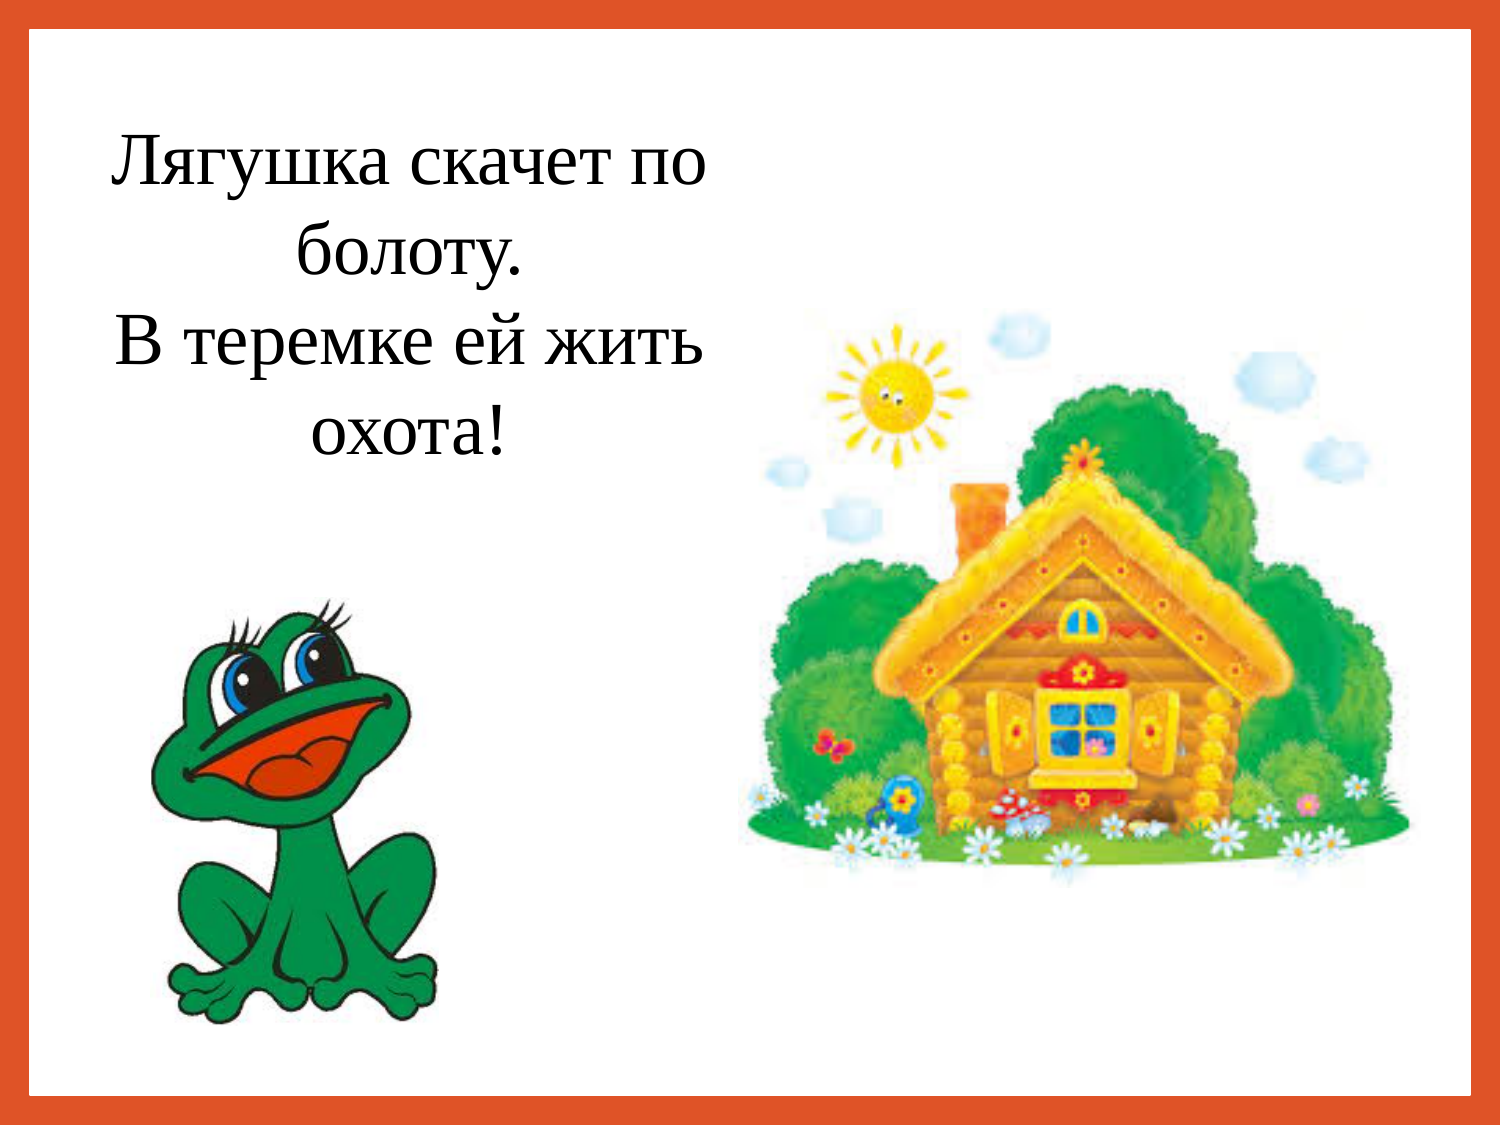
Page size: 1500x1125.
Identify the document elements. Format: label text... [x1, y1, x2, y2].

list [737, 308, 1421, 888]
text_box Лягушка скачет по болоту. В теремке ей жить охота! [81, 101, 739, 477]
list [150, 597, 439, 1027]
